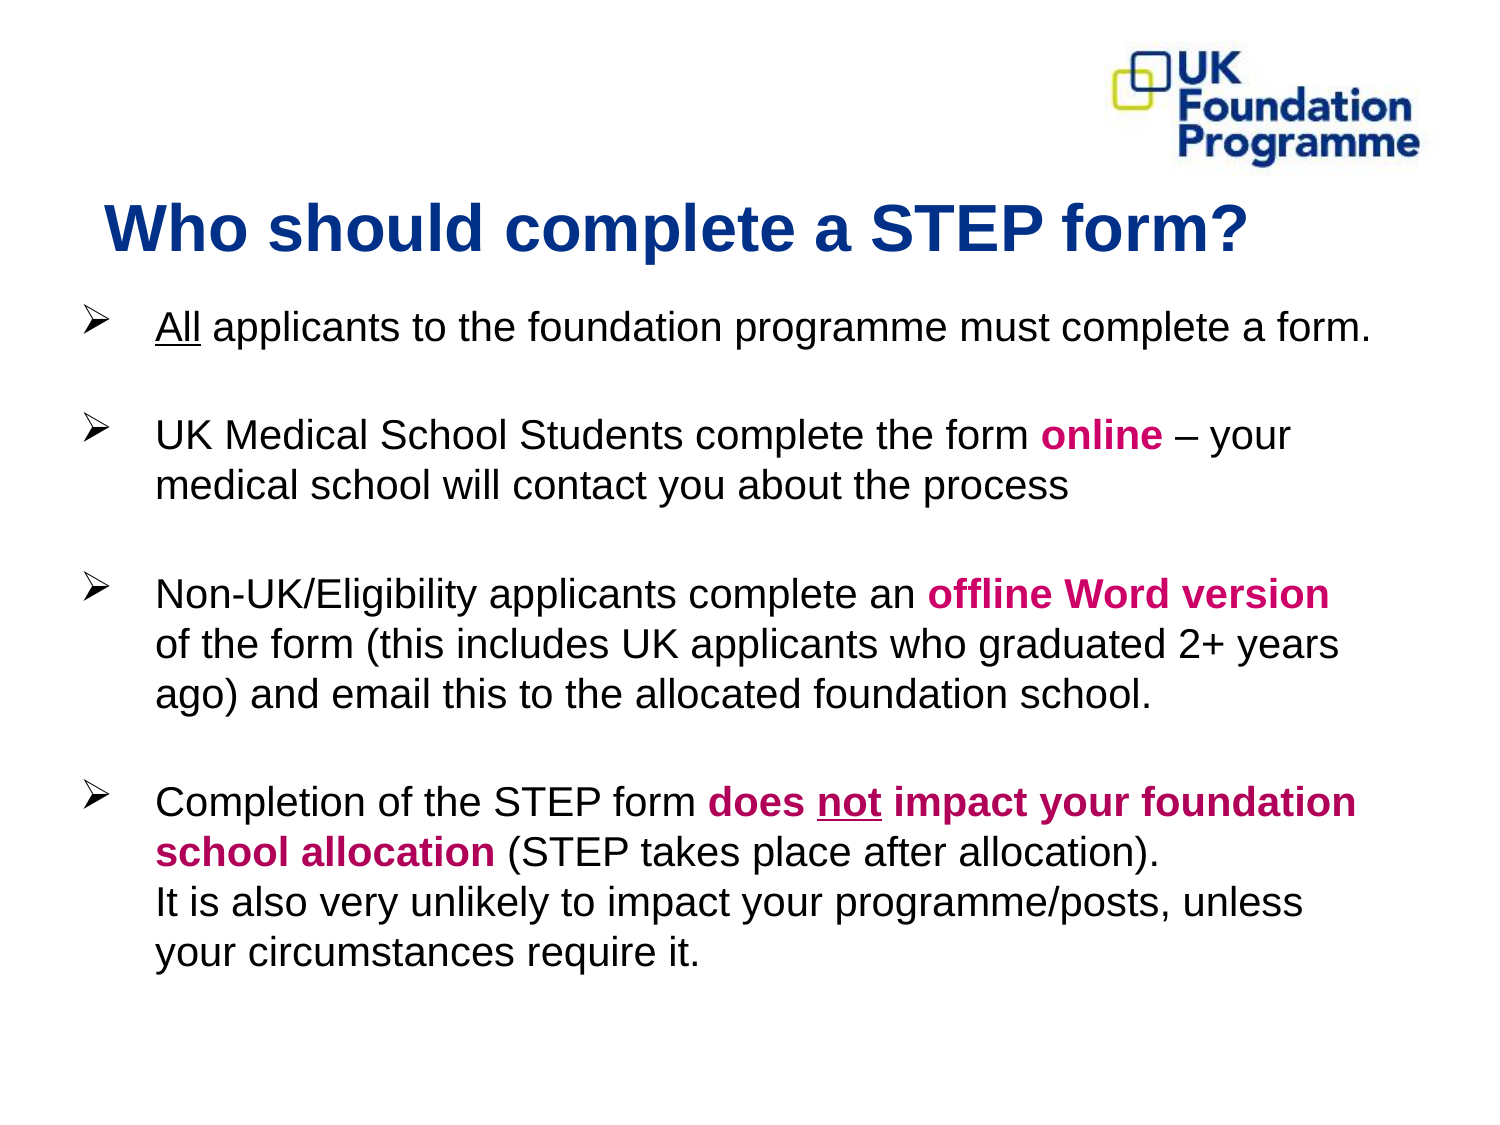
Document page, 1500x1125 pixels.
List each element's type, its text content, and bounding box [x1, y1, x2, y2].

text_box All applicants to the foundation programme must complete a form. UK Medical School Students complete the form online – your medical school will contact you about the process Non-UK/Eligibility applicants complete an offline Word version of the form (this includes UK applicants who graduated 2+ years ago) and email this to the allocated foundation school. Completion of the STEP form does not impact your foundation school allocation (STEP takes place after allocation). It is also very unlikely to impact your programme/posts, unless your circumstances require it. [64, 292, 1390, 691]
text_box Who should complete a STEP form? [89, 135, 1341, 292]
picture [1081, 19, 1452, 189]
